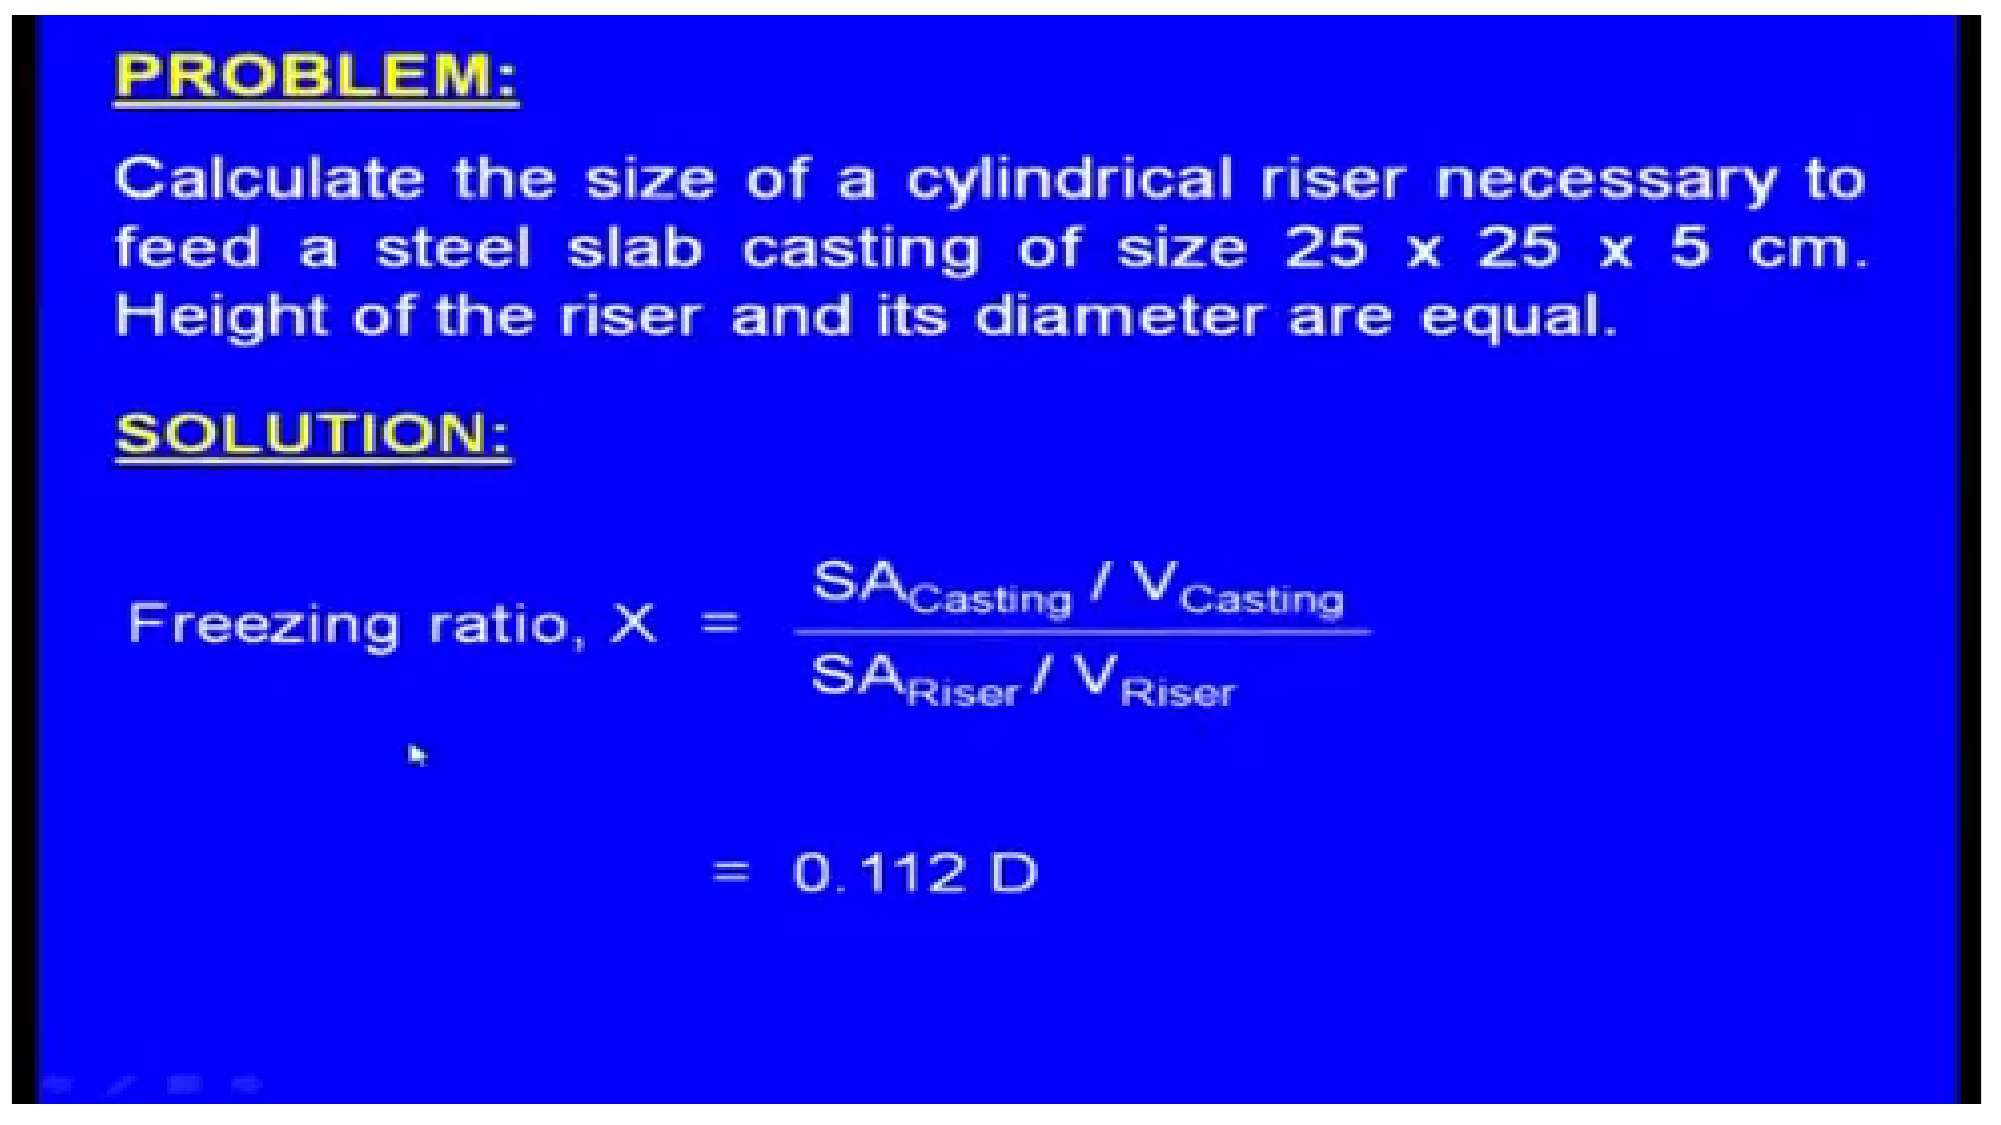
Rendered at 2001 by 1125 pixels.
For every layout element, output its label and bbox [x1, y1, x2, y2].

list [11, 15, 1982, 1104]
